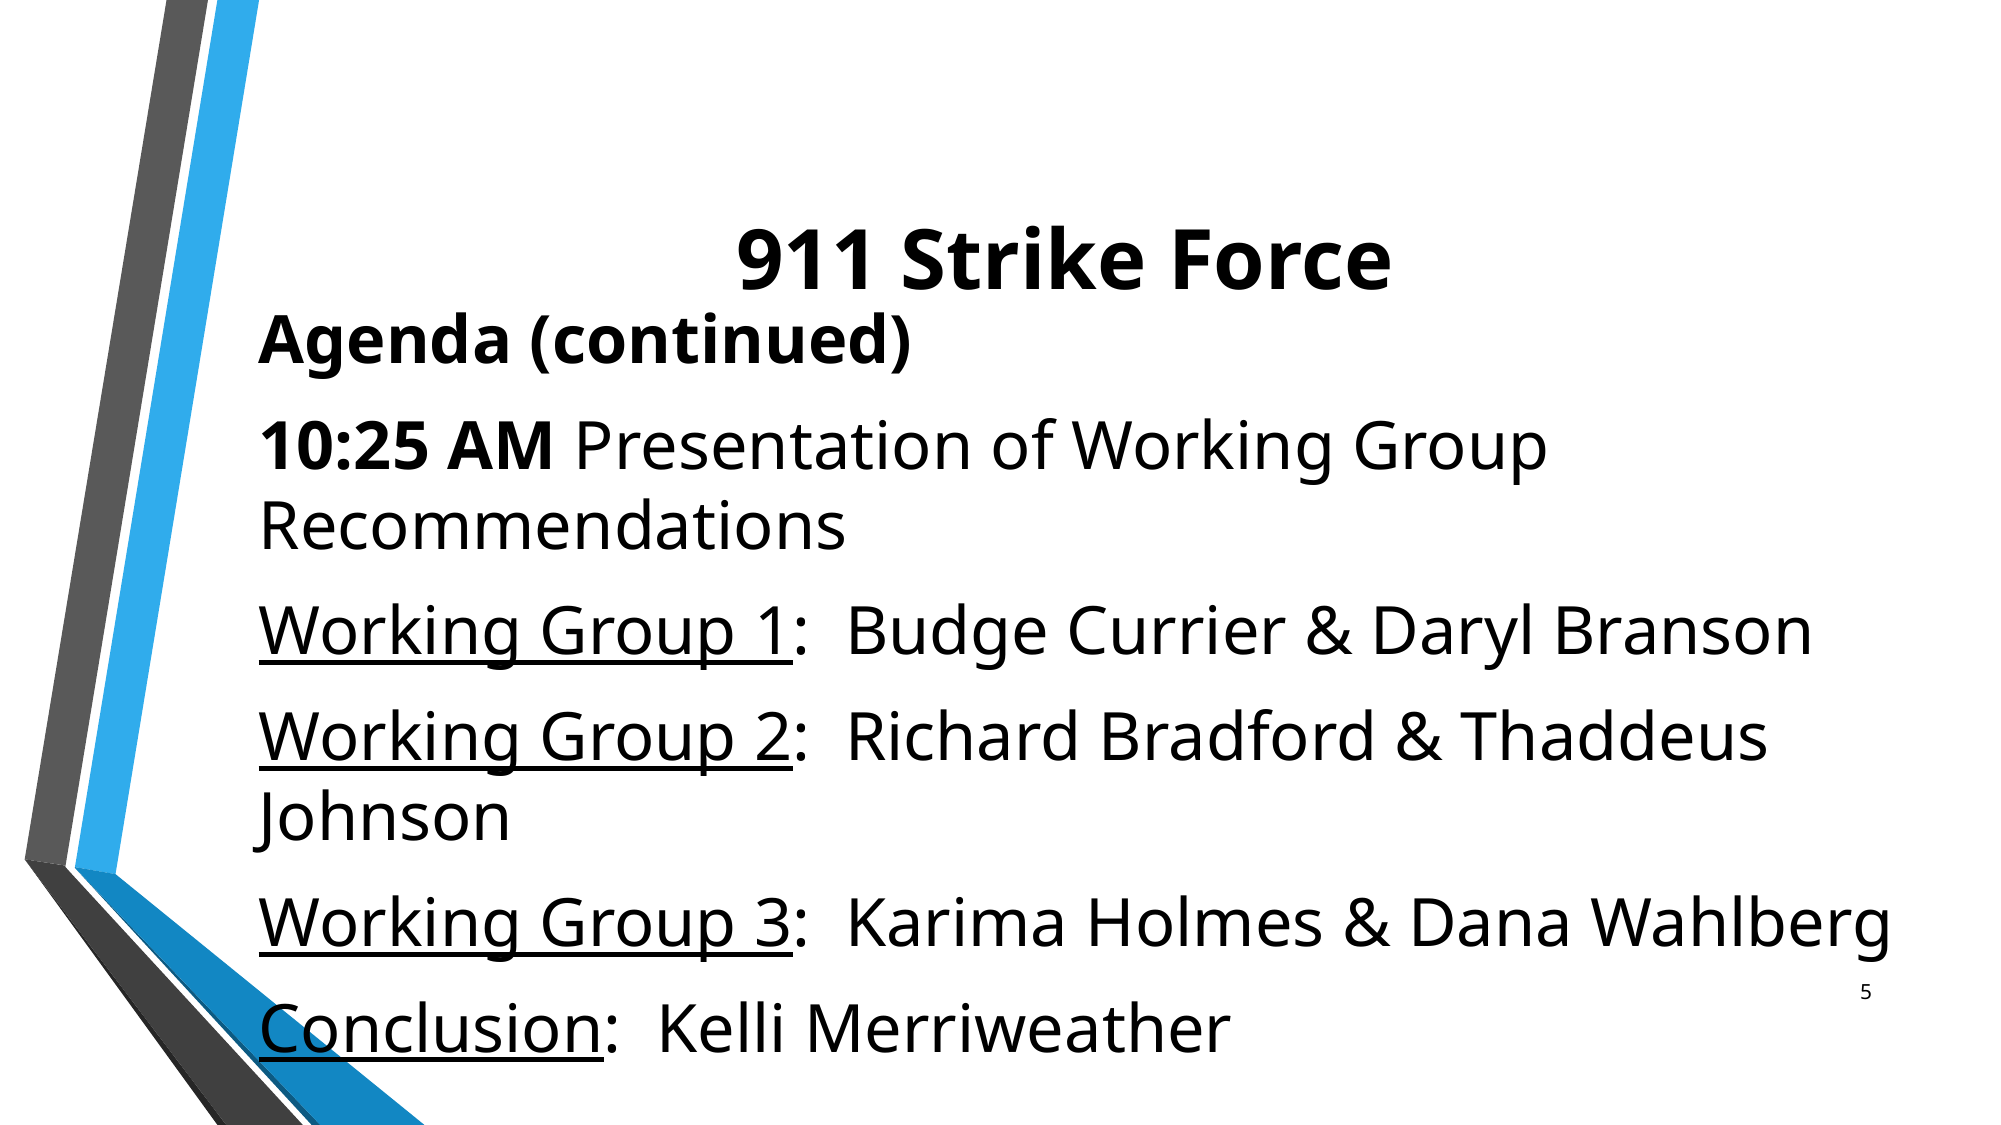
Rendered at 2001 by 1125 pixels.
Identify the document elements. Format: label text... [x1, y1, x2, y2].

slide_number 5 [1796, 962, 1887, 1023]
title 911 Strike Force [243, 112, 1887, 389]
list Agenda (continued) 10:25 AM Presentation of Working Group Recommendations Working Group 1: Budge Currier & Daryl Branson Working Group 2: Richard Bradford & Thaddeus Johnson Working Group 3: Karima Holmes & Dana Wahlberg Conclusion: Kelli Merriweather [243, 389, 2000, 973]
